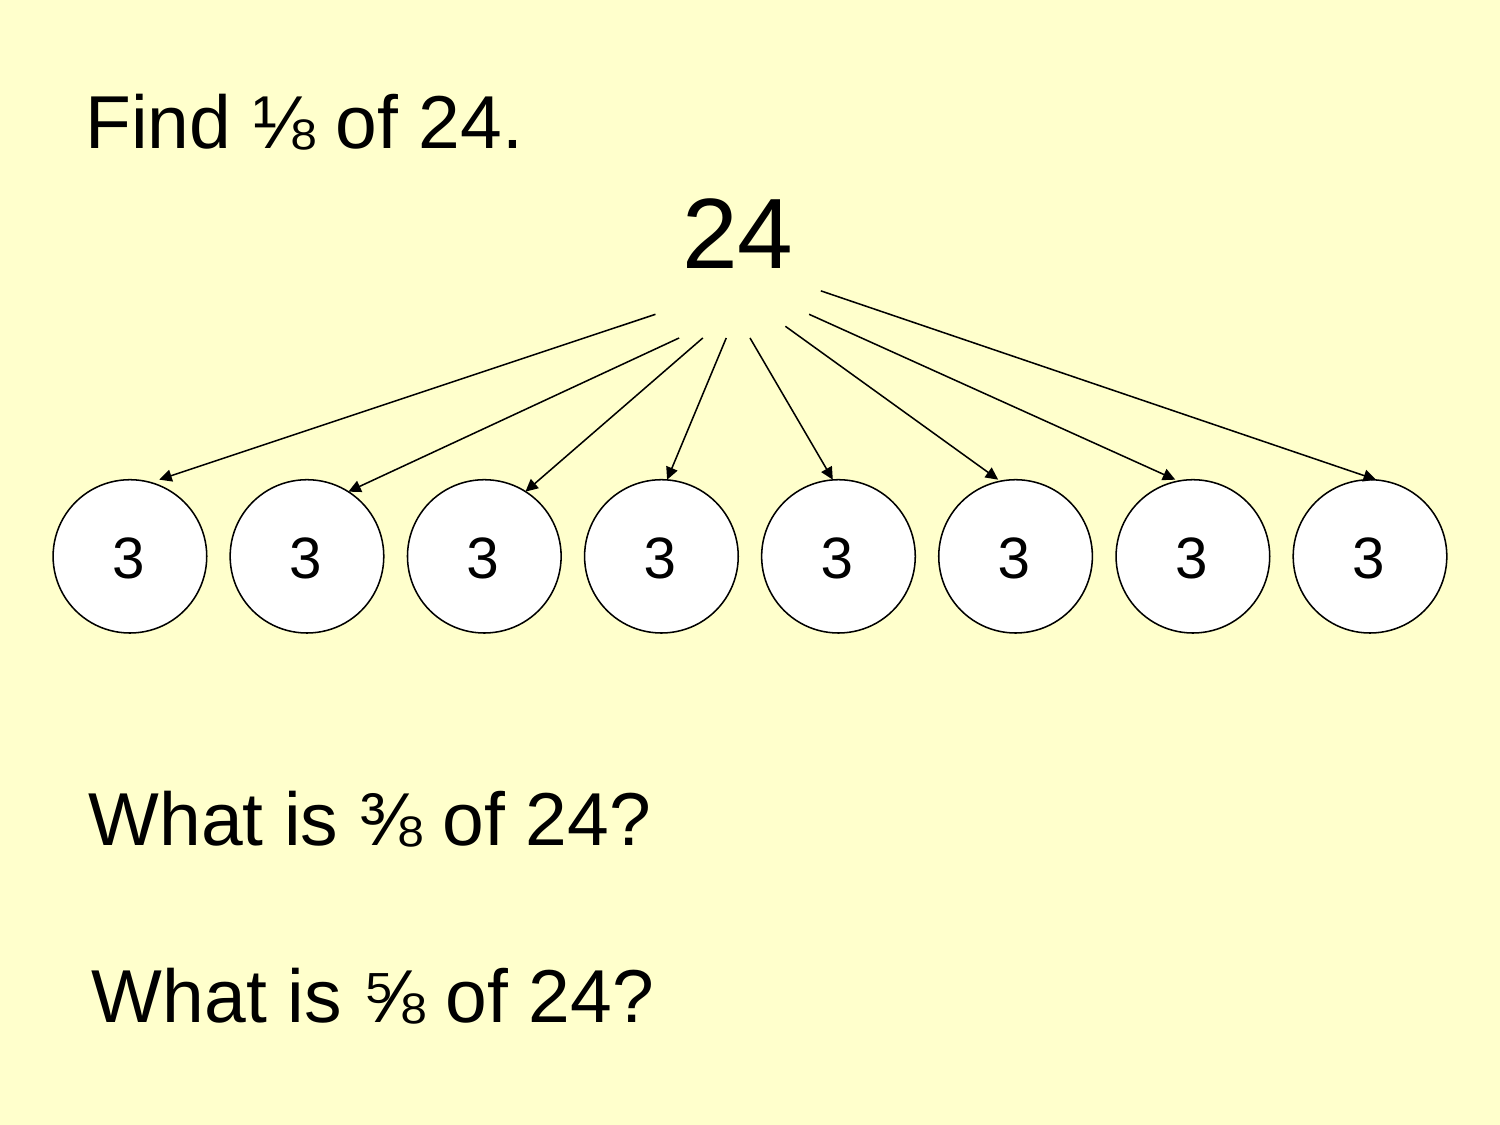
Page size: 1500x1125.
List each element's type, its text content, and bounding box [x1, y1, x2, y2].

text_box Find ⅛ of 24. [70, 66, 538, 172]
text_box [584, 479, 739, 634]
text_box 3 [1160, 512, 1223, 598]
text_box [159, 314, 656, 482]
text_box 24 [667, 160, 809, 296]
text_box [1293, 479, 1447, 634]
text_box 3 [982, 512, 1046, 598]
text_box [525, 337, 703, 492]
text_box What is ⅝ of 24? [77, 940, 670, 1046]
text_box 3 [274, 512, 337, 598]
text_box [938, 479, 1093, 634]
text_box [666, 337, 727, 480]
text_box [230, 479, 384, 634]
text_box 3 [97, 512, 160, 598]
text_box 3 [805, 512, 869, 598]
text_box [785, 326, 999, 480]
text_box [761, 479, 916, 634]
text_box 3 [1337, 512, 1400, 598]
text_box What is ⅜ of 24? [74, 763, 667, 868]
text_box 3 [451, 512, 514, 598]
text_box [820, 290, 1376, 482]
text_box [407, 479, 562, 634]
text_box 3 [628, 512, 692, 598]
text_box [809, 314, 1176, 481]
text_box [348, 337, 680, 493]
text_box [53, 479, 207, 634]
text_box [749, 337, 833, 480]
text_box [1116, 479, 1270, 634]
